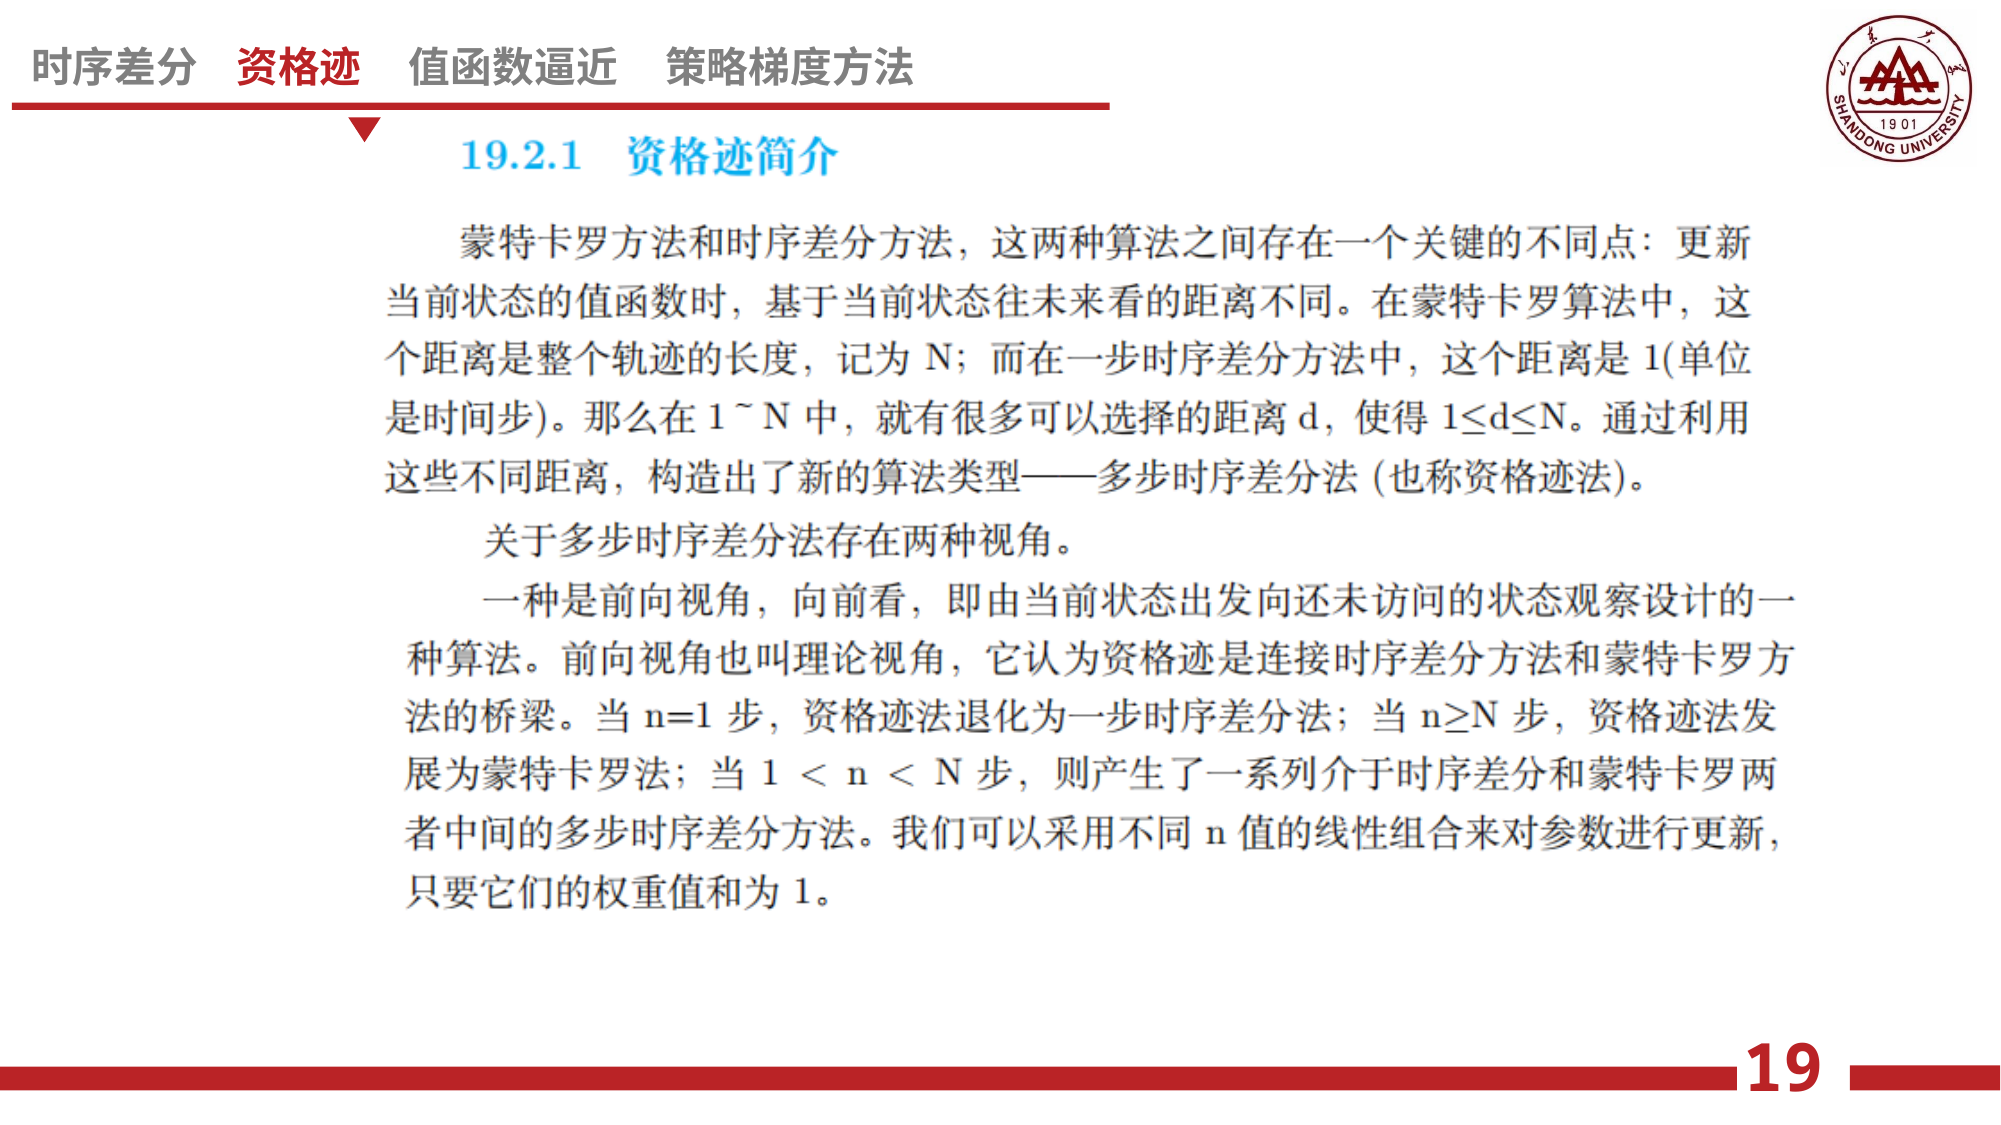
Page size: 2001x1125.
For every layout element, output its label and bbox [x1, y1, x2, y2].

picture [381, 128, 1762, 499]
picture [1820, 9, 1977, 167]
picture [398, 510, 1805, 916]
